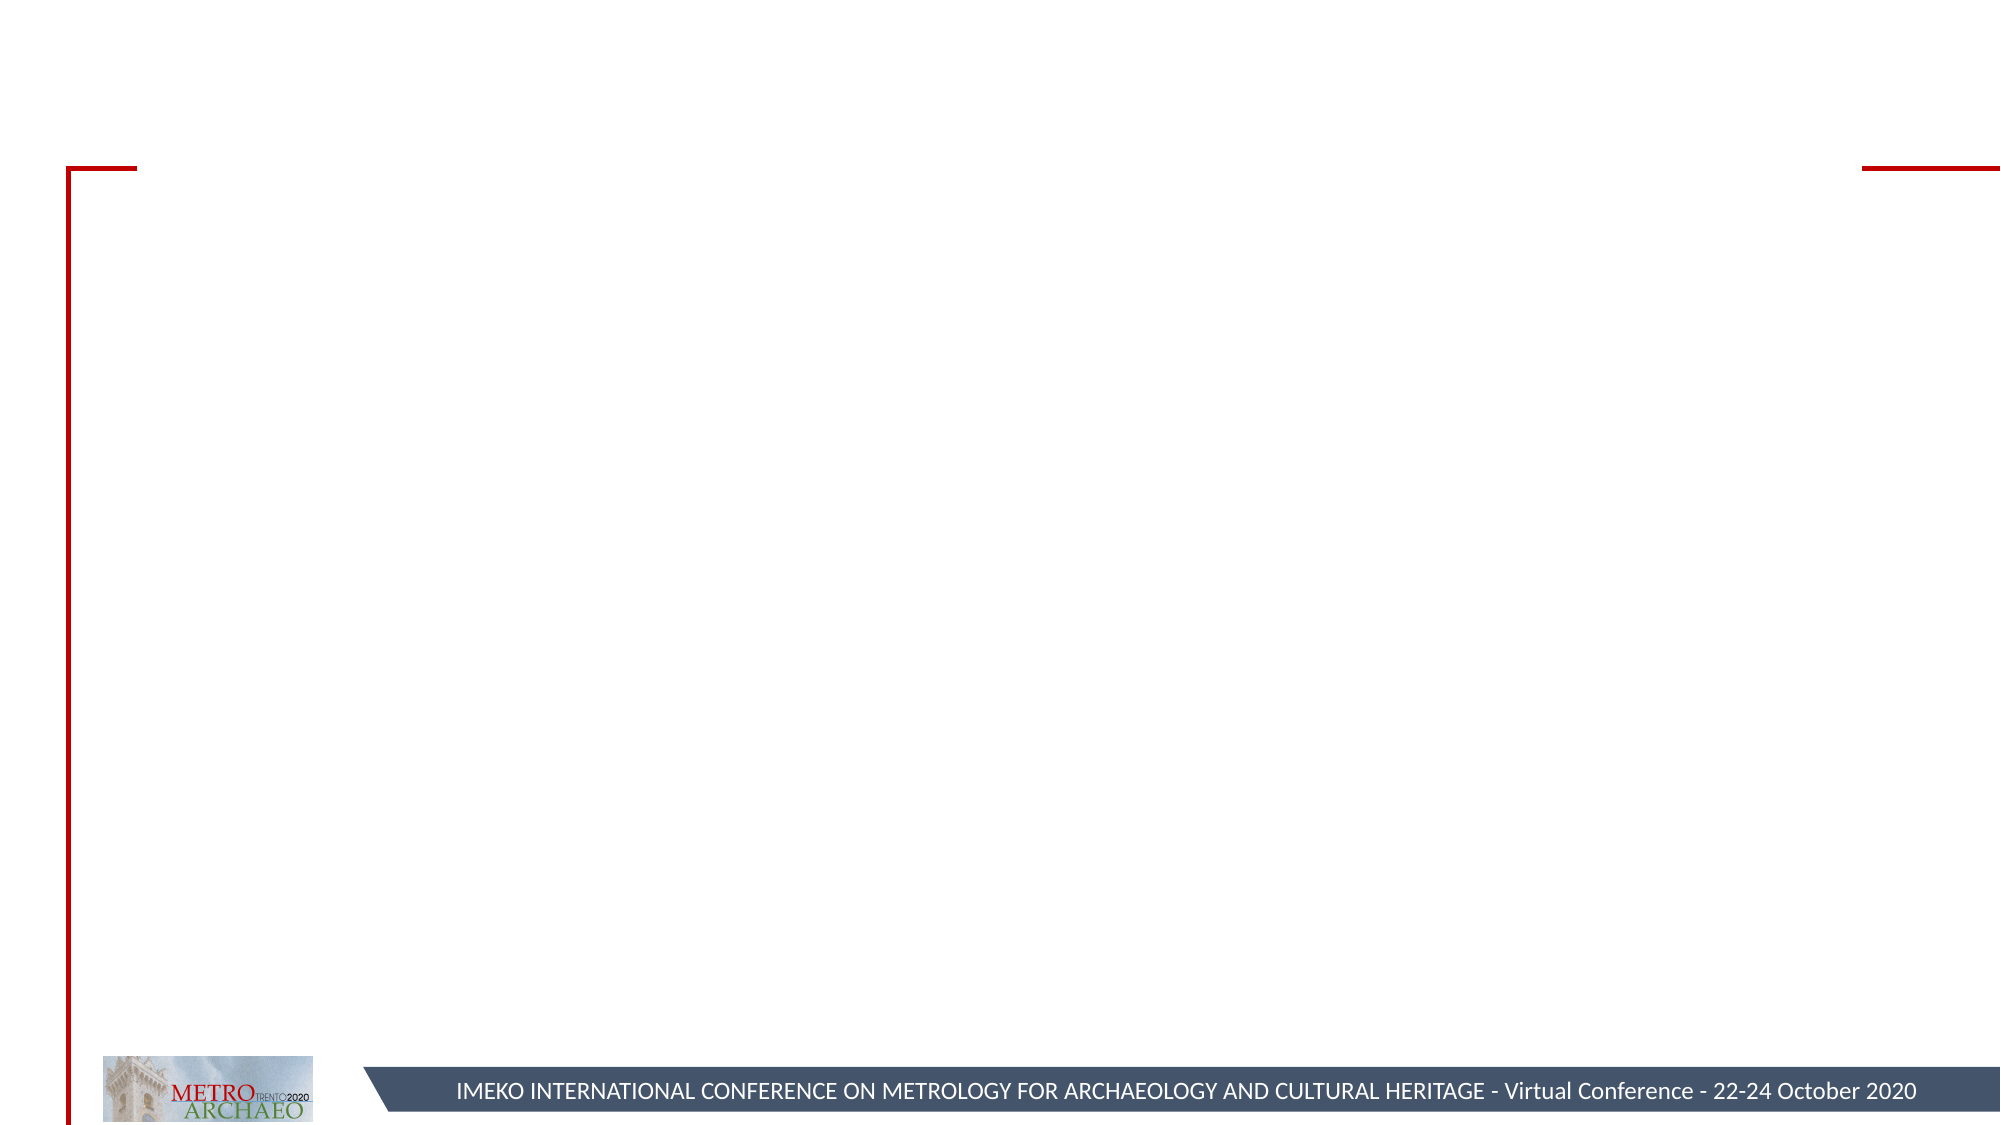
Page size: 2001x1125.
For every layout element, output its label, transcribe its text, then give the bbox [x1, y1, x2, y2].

picture [103, 1056, 313, 1122]
footer IMEKO INTERNATIONAL CONFERENCE ON METROLOGY FOR ARCHAEOLOGY AND CULTURAL HERITAGE - Virtual Conference - 22-24 October 2020 [396, 1066, 1980, 1112]
